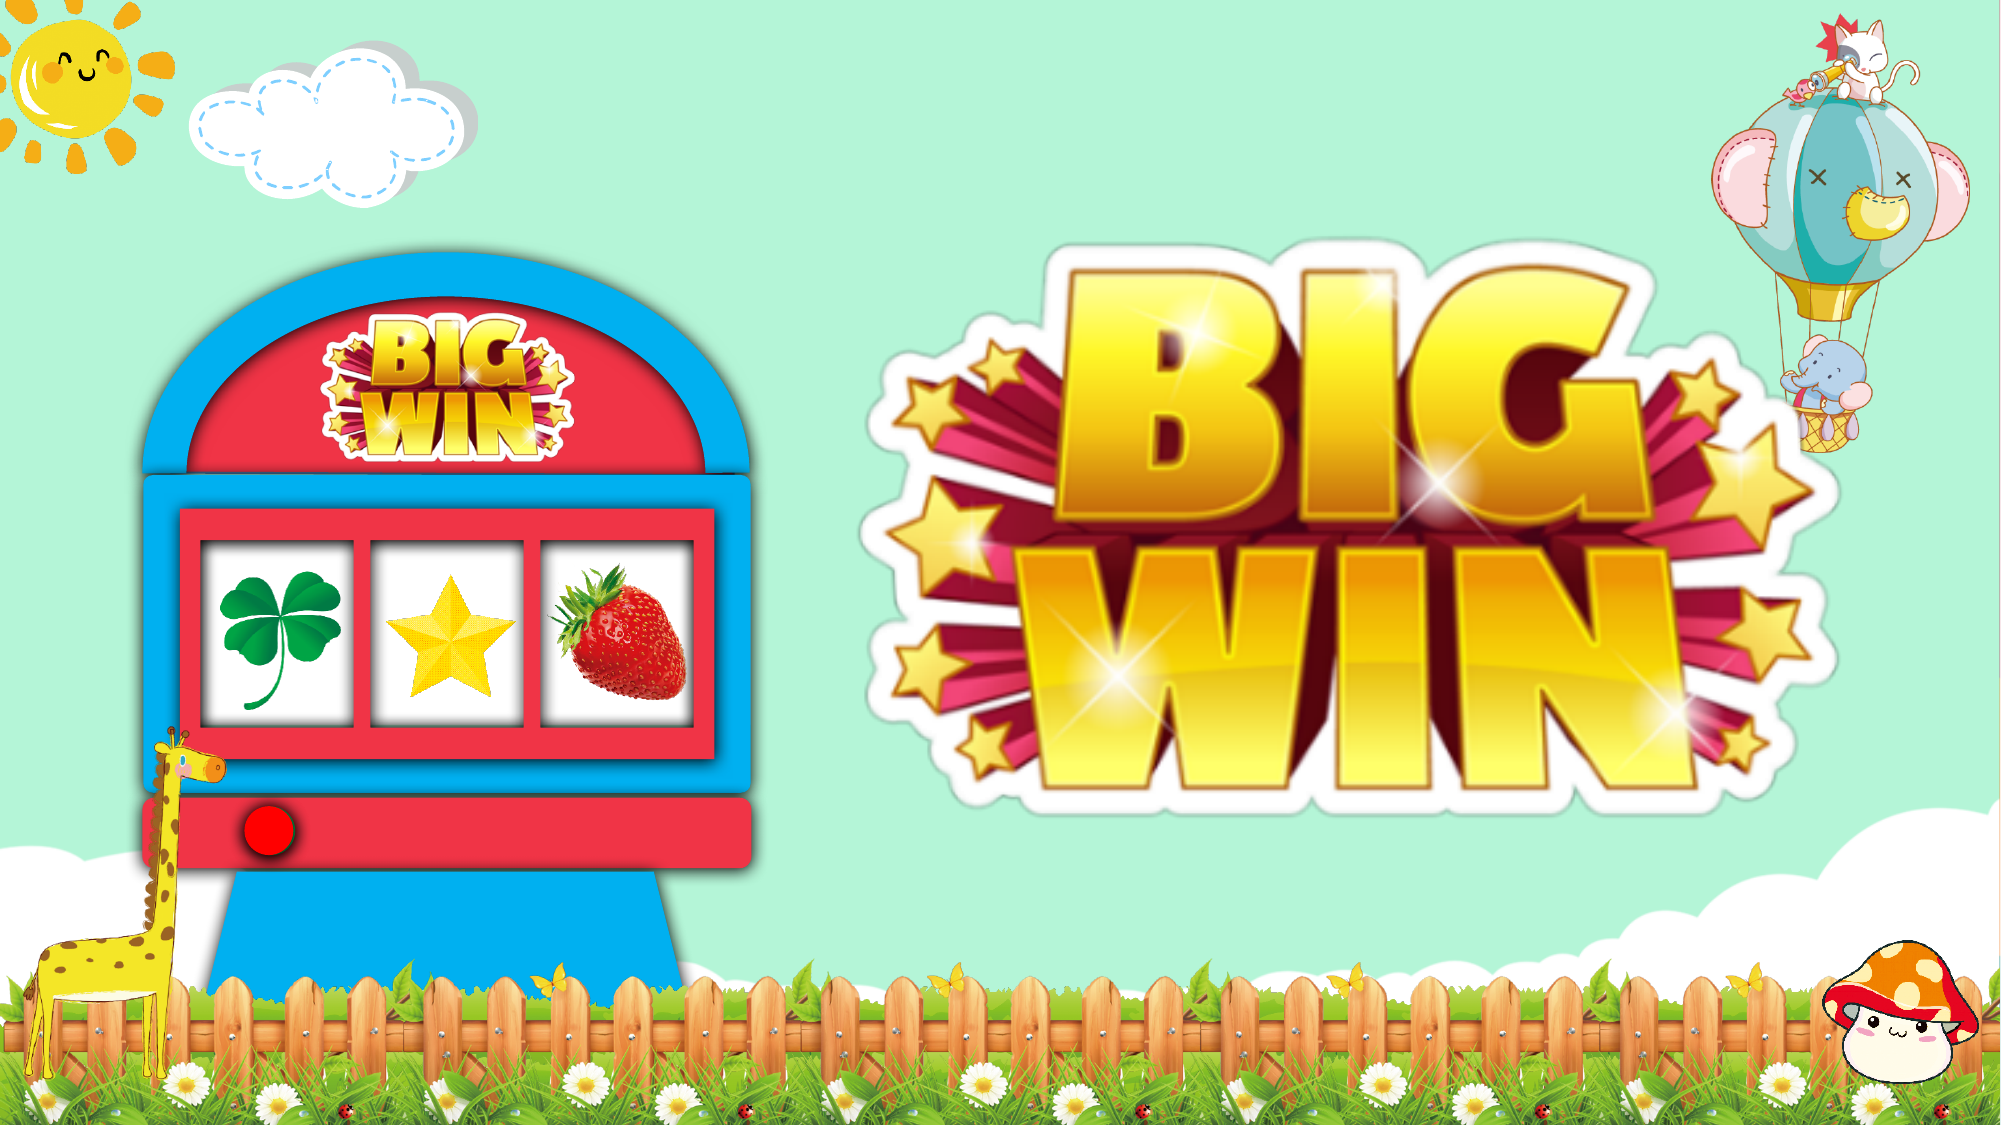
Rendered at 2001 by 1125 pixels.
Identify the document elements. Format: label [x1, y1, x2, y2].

picture [0, 0, 2001, 1125]
text_box [142, 252, 752, 958]
